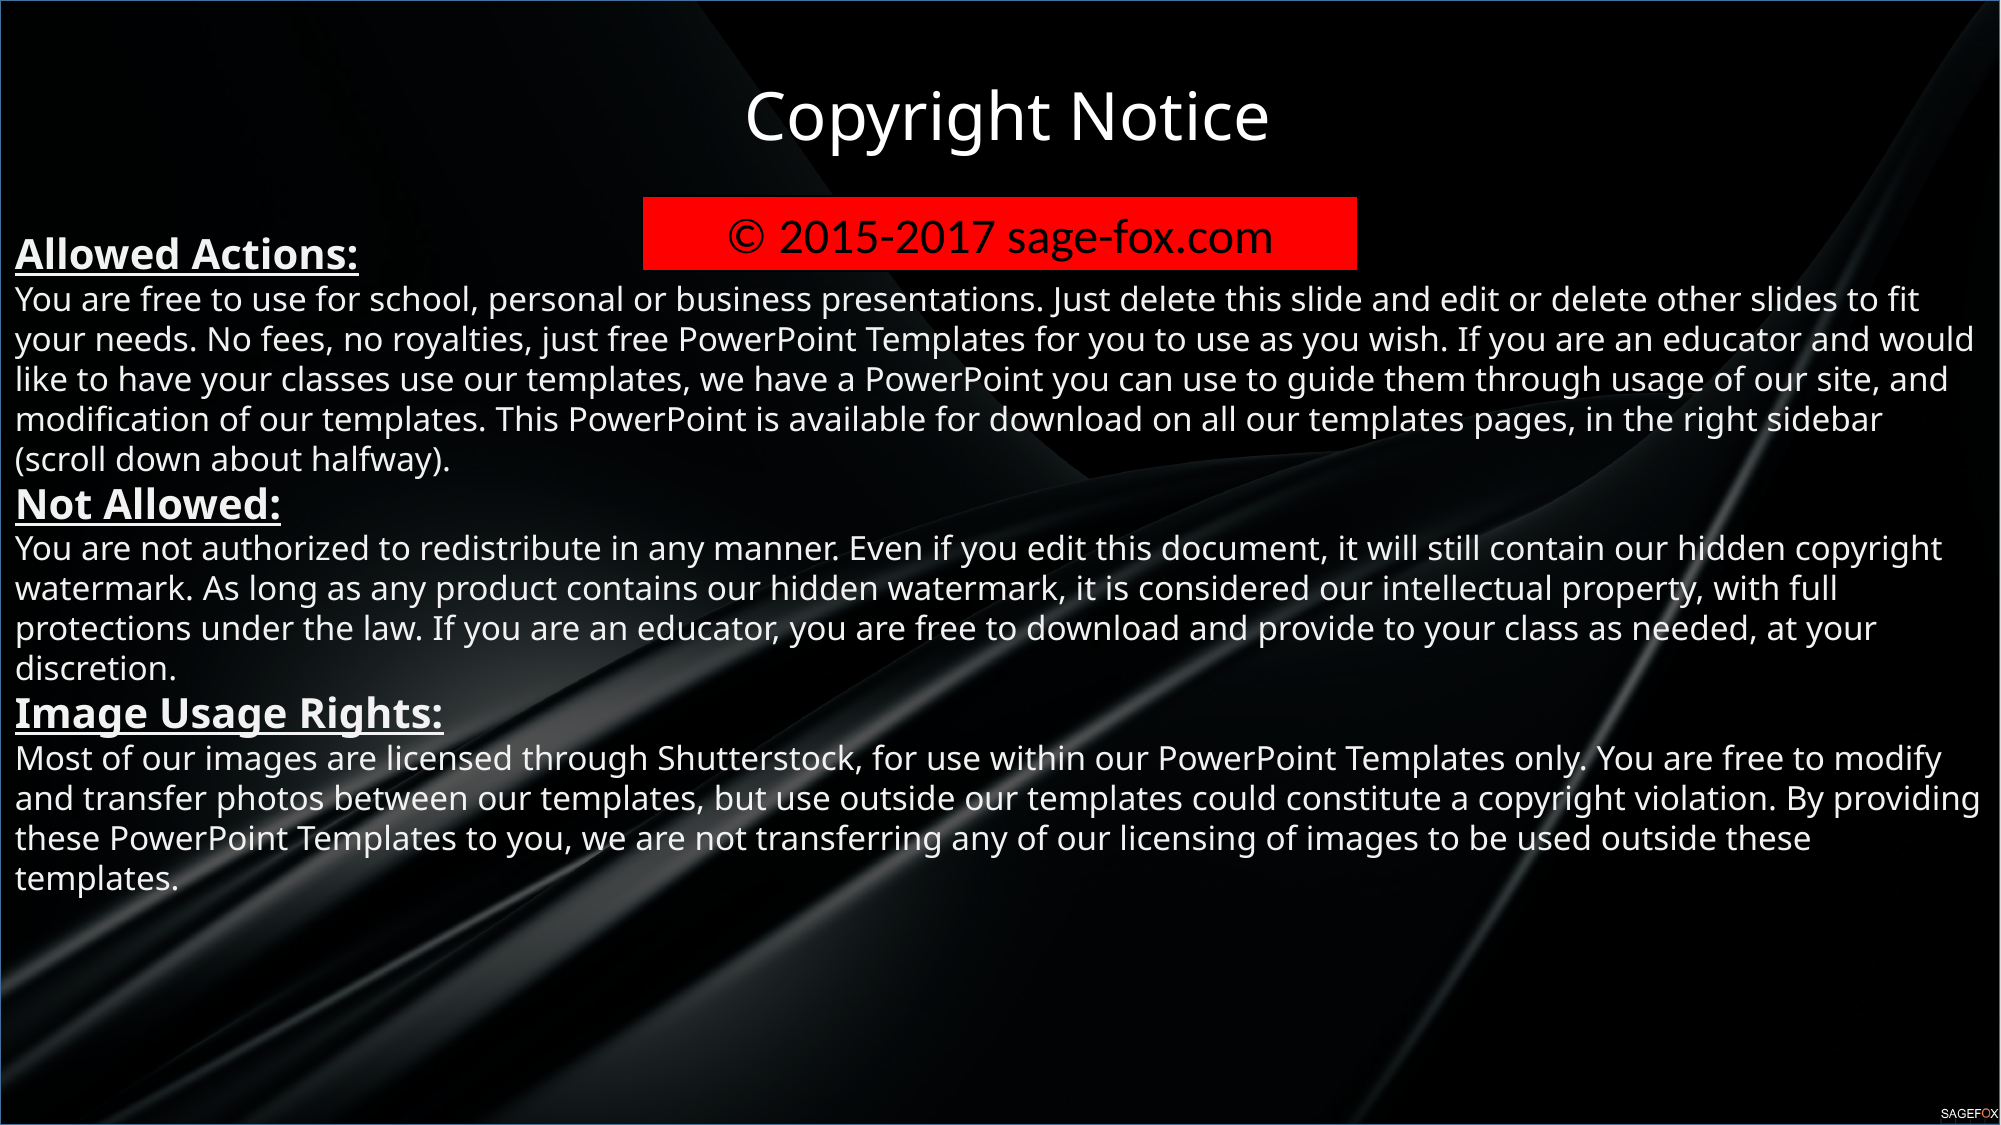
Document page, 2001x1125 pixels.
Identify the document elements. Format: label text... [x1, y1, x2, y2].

text_box © 2015-2017 sage-fox.com [641, 196, 1358, 272]
title Copyright Notice [493, 60, 1524, 178]
text_box Allowed Actions: You are free to use for school, personal or business presentations. Just delete this slide and edit or delete other slides to fit your needs. No fees, no royalties, just free PowerPoint Templates for you to use as you wish. If you are an educator and would like to have your classes use our templates, we have a PowerPoint you can use to guide them through usage of our site, and modification of our templates. This PowerPoint is available for download on all our templates pages, in the right sidebar (scroll down about halfway). Not Allowed: You are not authorized to redistribute in any manner. Even if you edit this document, it will still contain our hidden copyright watermark. As long as any product contains our hidden watermark, it is considered our intellectual property, with full protections under the law. If you are an educator, you are free to download and provide to your class as needed, at your discretion. Image Usage Rights: Most of our images are licensed through Shutterstock, for use within our PowerPoint Templates only. You are free to modify and transfer photos between our templates, but use outside our templates could constitute a copyright violation. By providing these PowerPoint Templates to you, we are not transferring any of our licensing of images to be used outside these templates. [0, 0, 2000, 1125]
